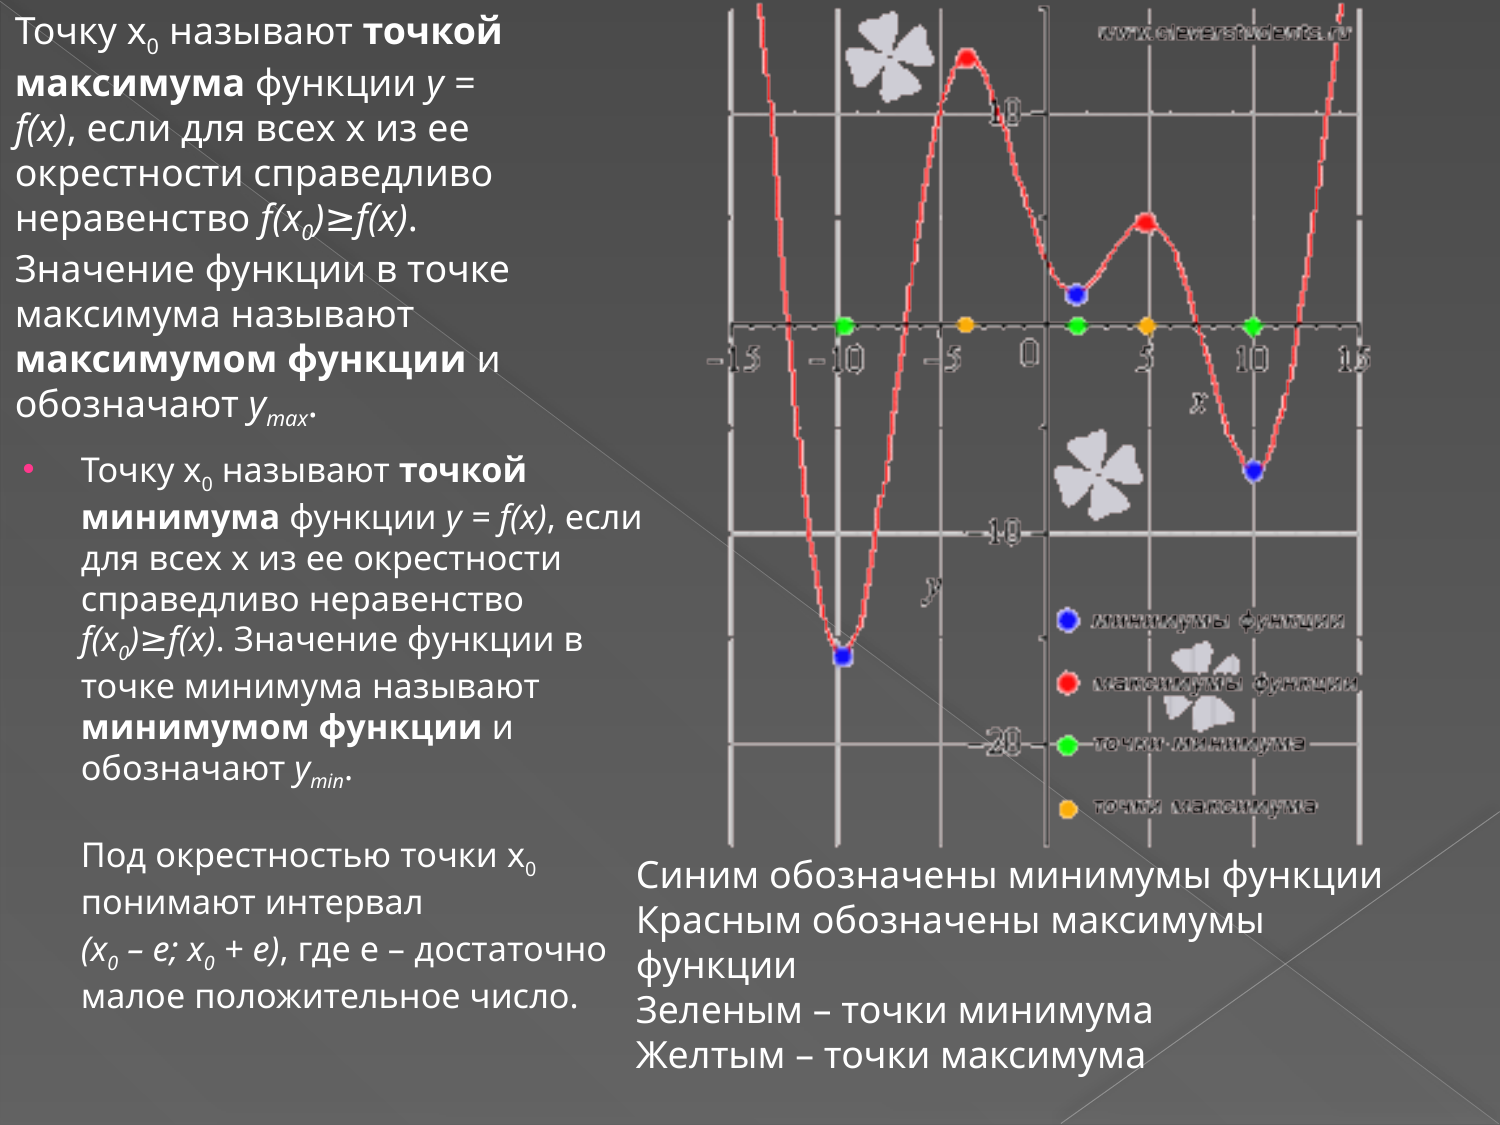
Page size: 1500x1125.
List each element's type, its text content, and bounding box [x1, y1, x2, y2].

text_box Точку х0 называют точкой максимума функции y = f(x), если для всех x из ее окрестности справедливо неравенство f(х0)≥f(x). Значение функции в точке максимума называют максимумом функции и обозначают ymax. [0, 0, 551, 439]
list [702, 0, 1390, 856]
list Точку х0 называют точкой минимума функции y = f(x), если для всех x из ее окрестности справедливо неравенство f(х0)≥f(x). Значение функции в точке минимума называют минимумом функции и обозначают ymin. Под окрестностью точки х0 понимают интервал (x0 – e; x0 + e), где e – достаточно малое положительное число. [0, 441, 663, 1125]
text_box Синим обозначены минимумы функции Красным обозначены максимумы функции Зеленым – точки минимума Желтым – точки максимума [621, 843, 1442, 1084]
